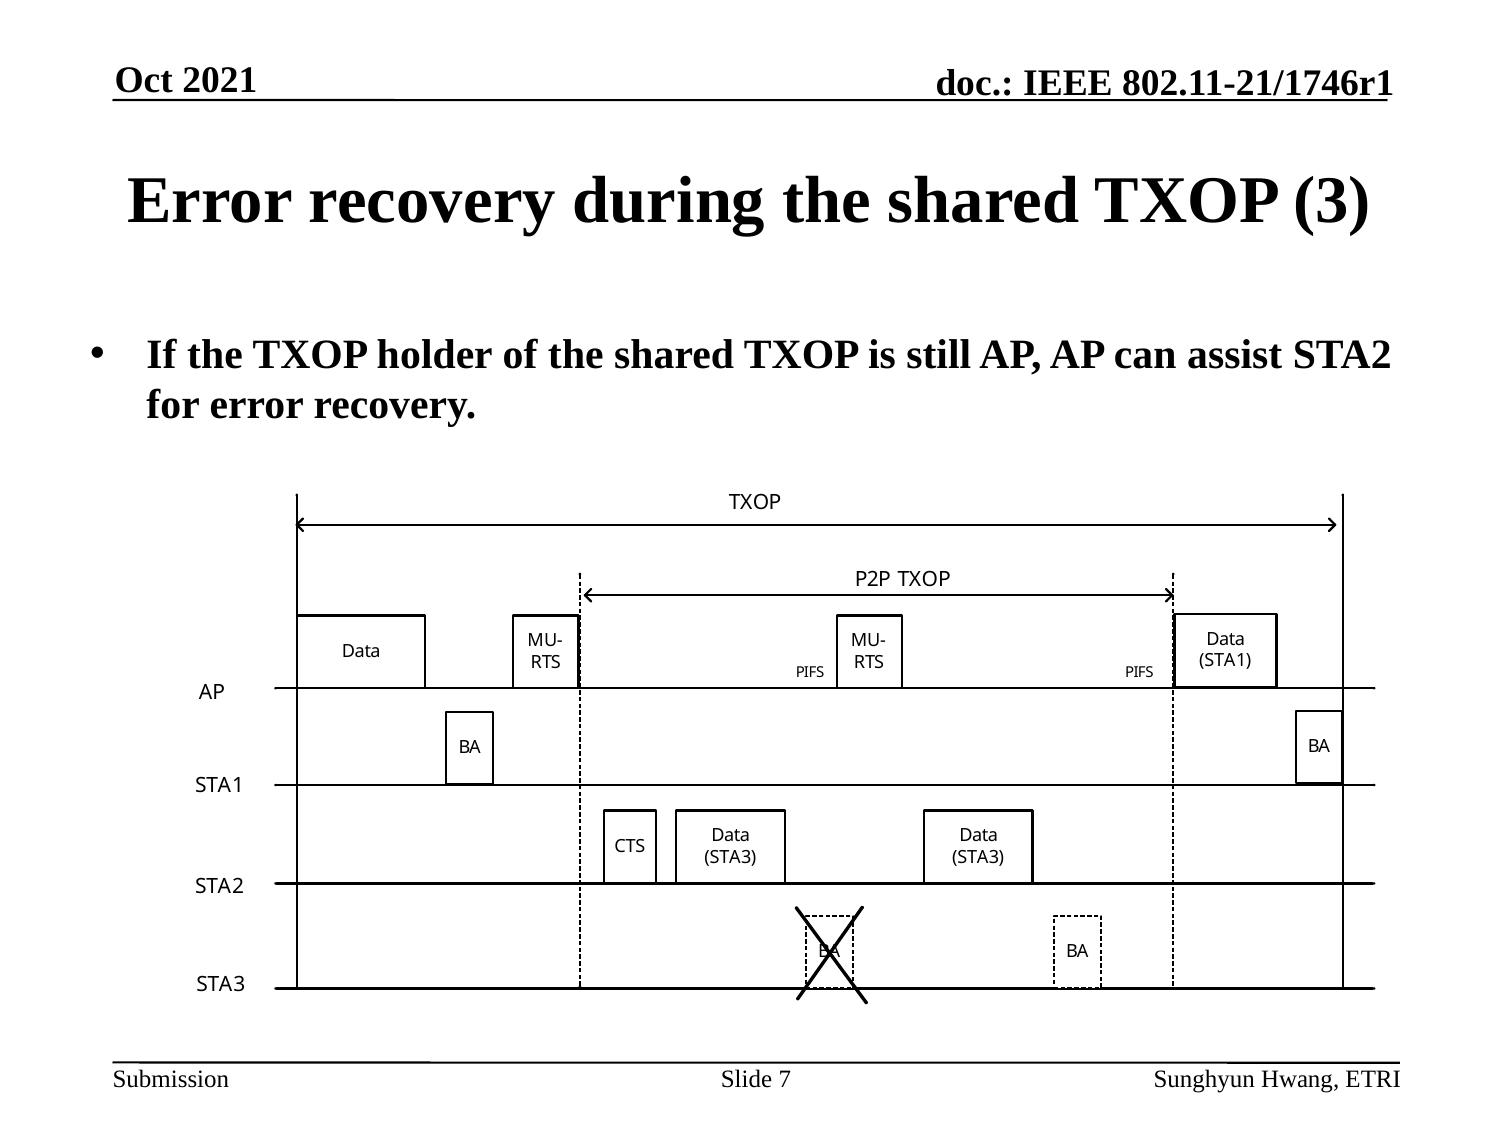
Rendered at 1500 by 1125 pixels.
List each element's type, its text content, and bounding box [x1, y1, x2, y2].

list If the TXOP holder of the shared TXOP is still AP, AP can assist STA2 for error recovery. [74, 318, 1426, 1062]
picture [182, 479, 1377, 1008]
title Error recovery during the shared TXOP (3) [74, 101, 1426, 290]
